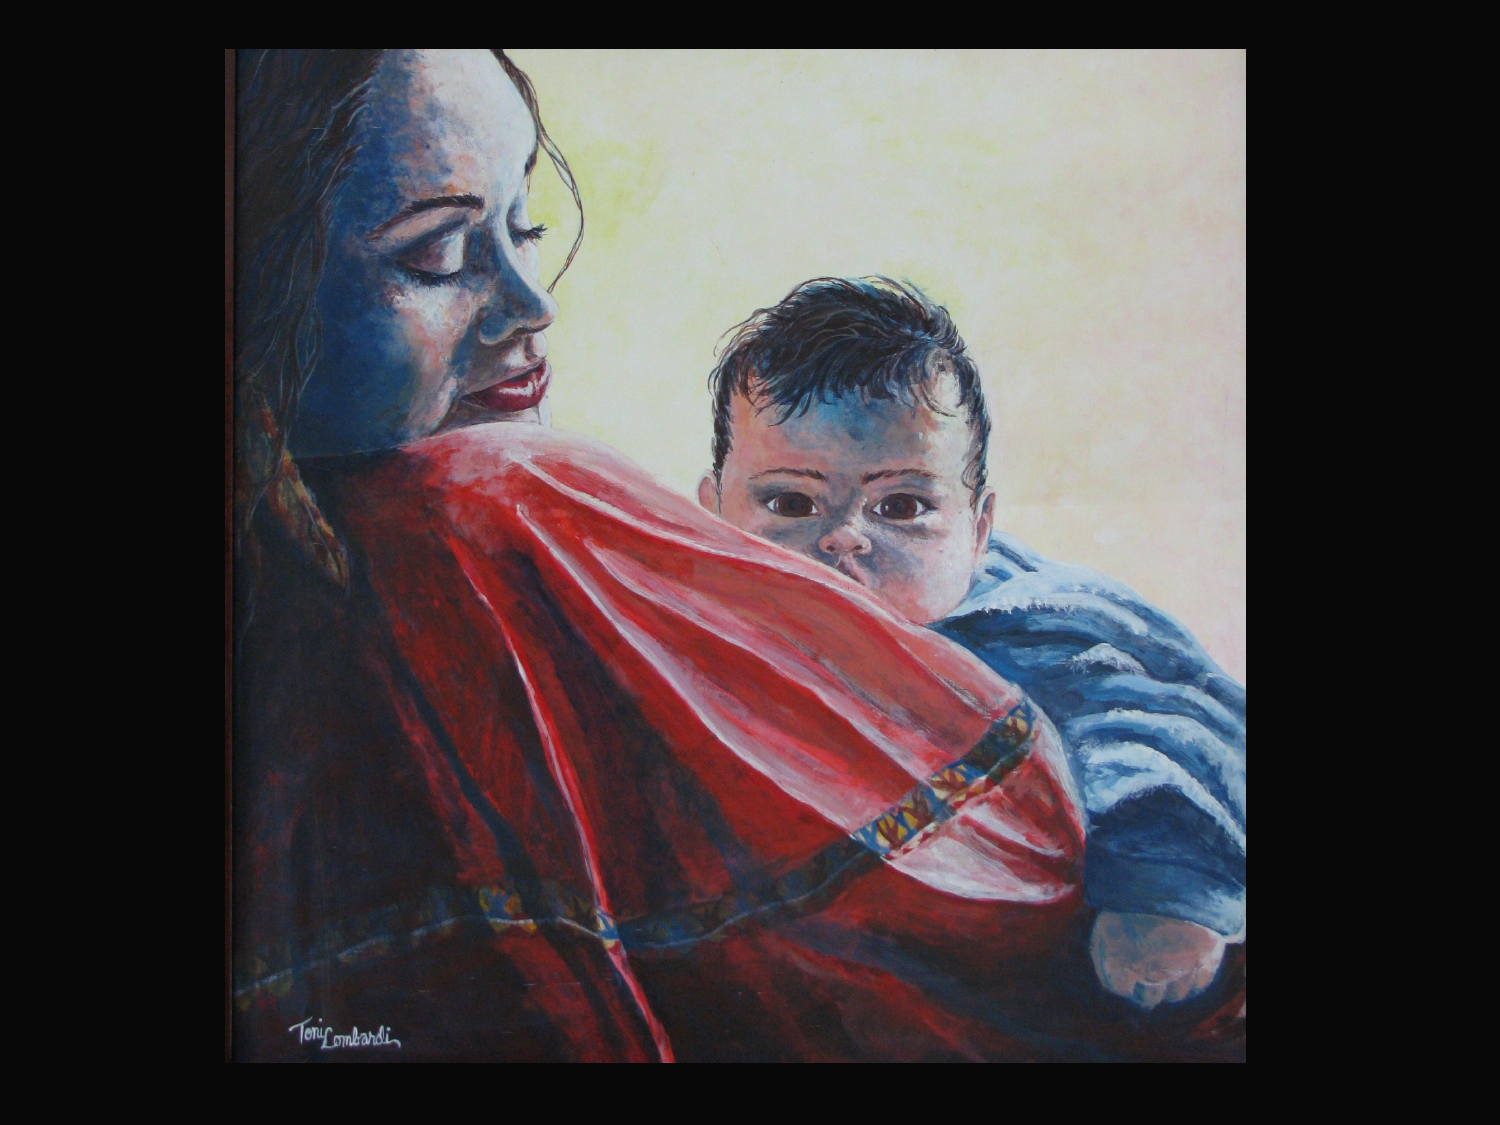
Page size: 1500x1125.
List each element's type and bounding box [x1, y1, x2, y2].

picture [224, 49, 1246, 1063]
